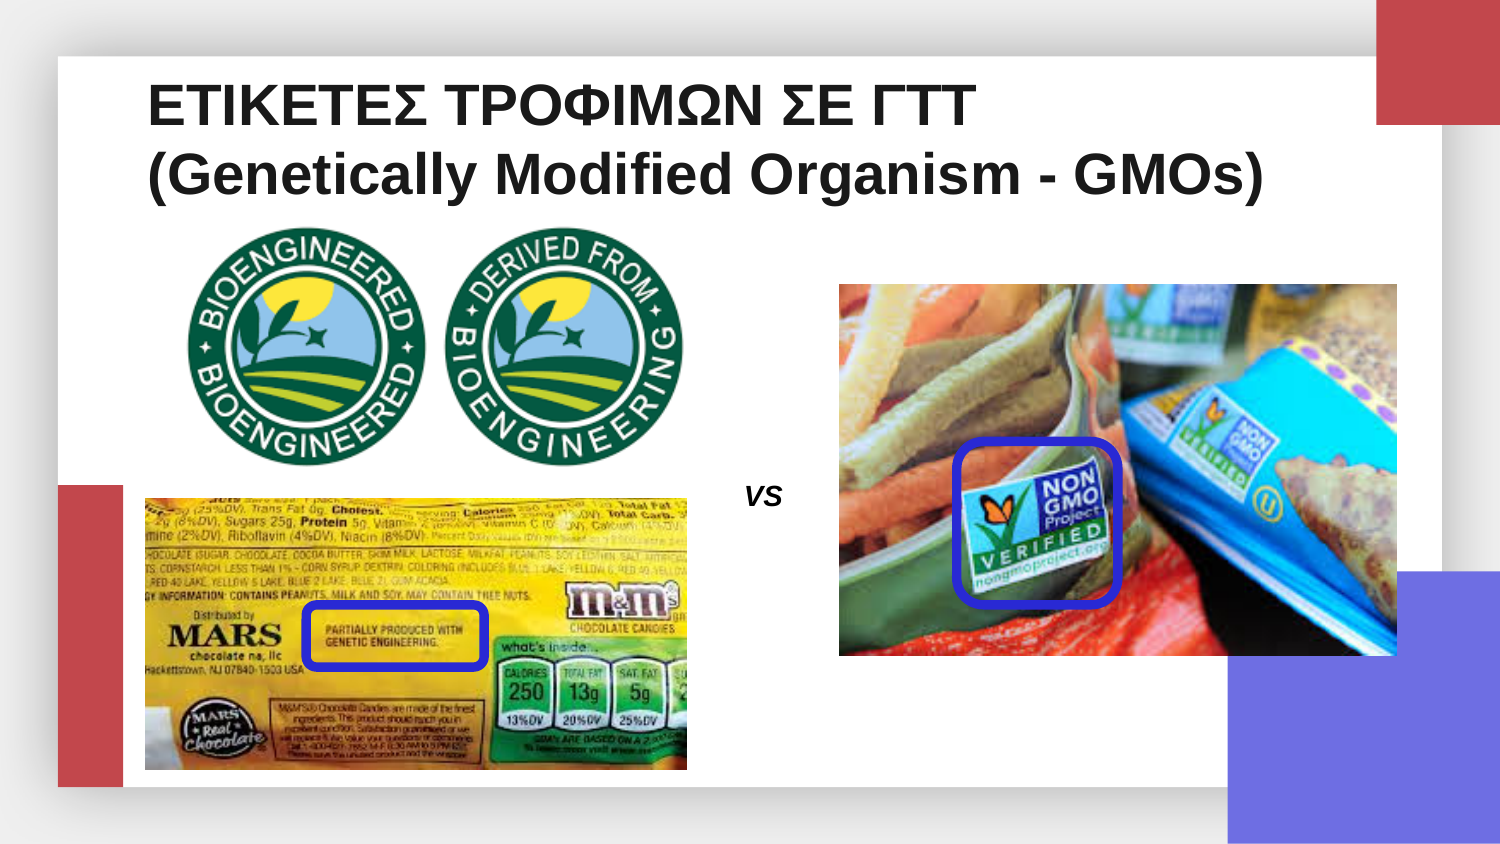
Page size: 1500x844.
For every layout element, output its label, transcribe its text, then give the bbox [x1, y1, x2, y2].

picture [145, 498, 687, 771]
picture [184, 224, 687, 471]
title ΕΤΙΚΕΤΕΣ ΤΡΟΦΙΜΩΝ ΣΕ ΓΤΤ (Genetically Modified Organism - GMOs) [132, 127, 1397, 222]
text_box VS [729, 470, 804, 520]
picture [839, 284, 1397, 656]
